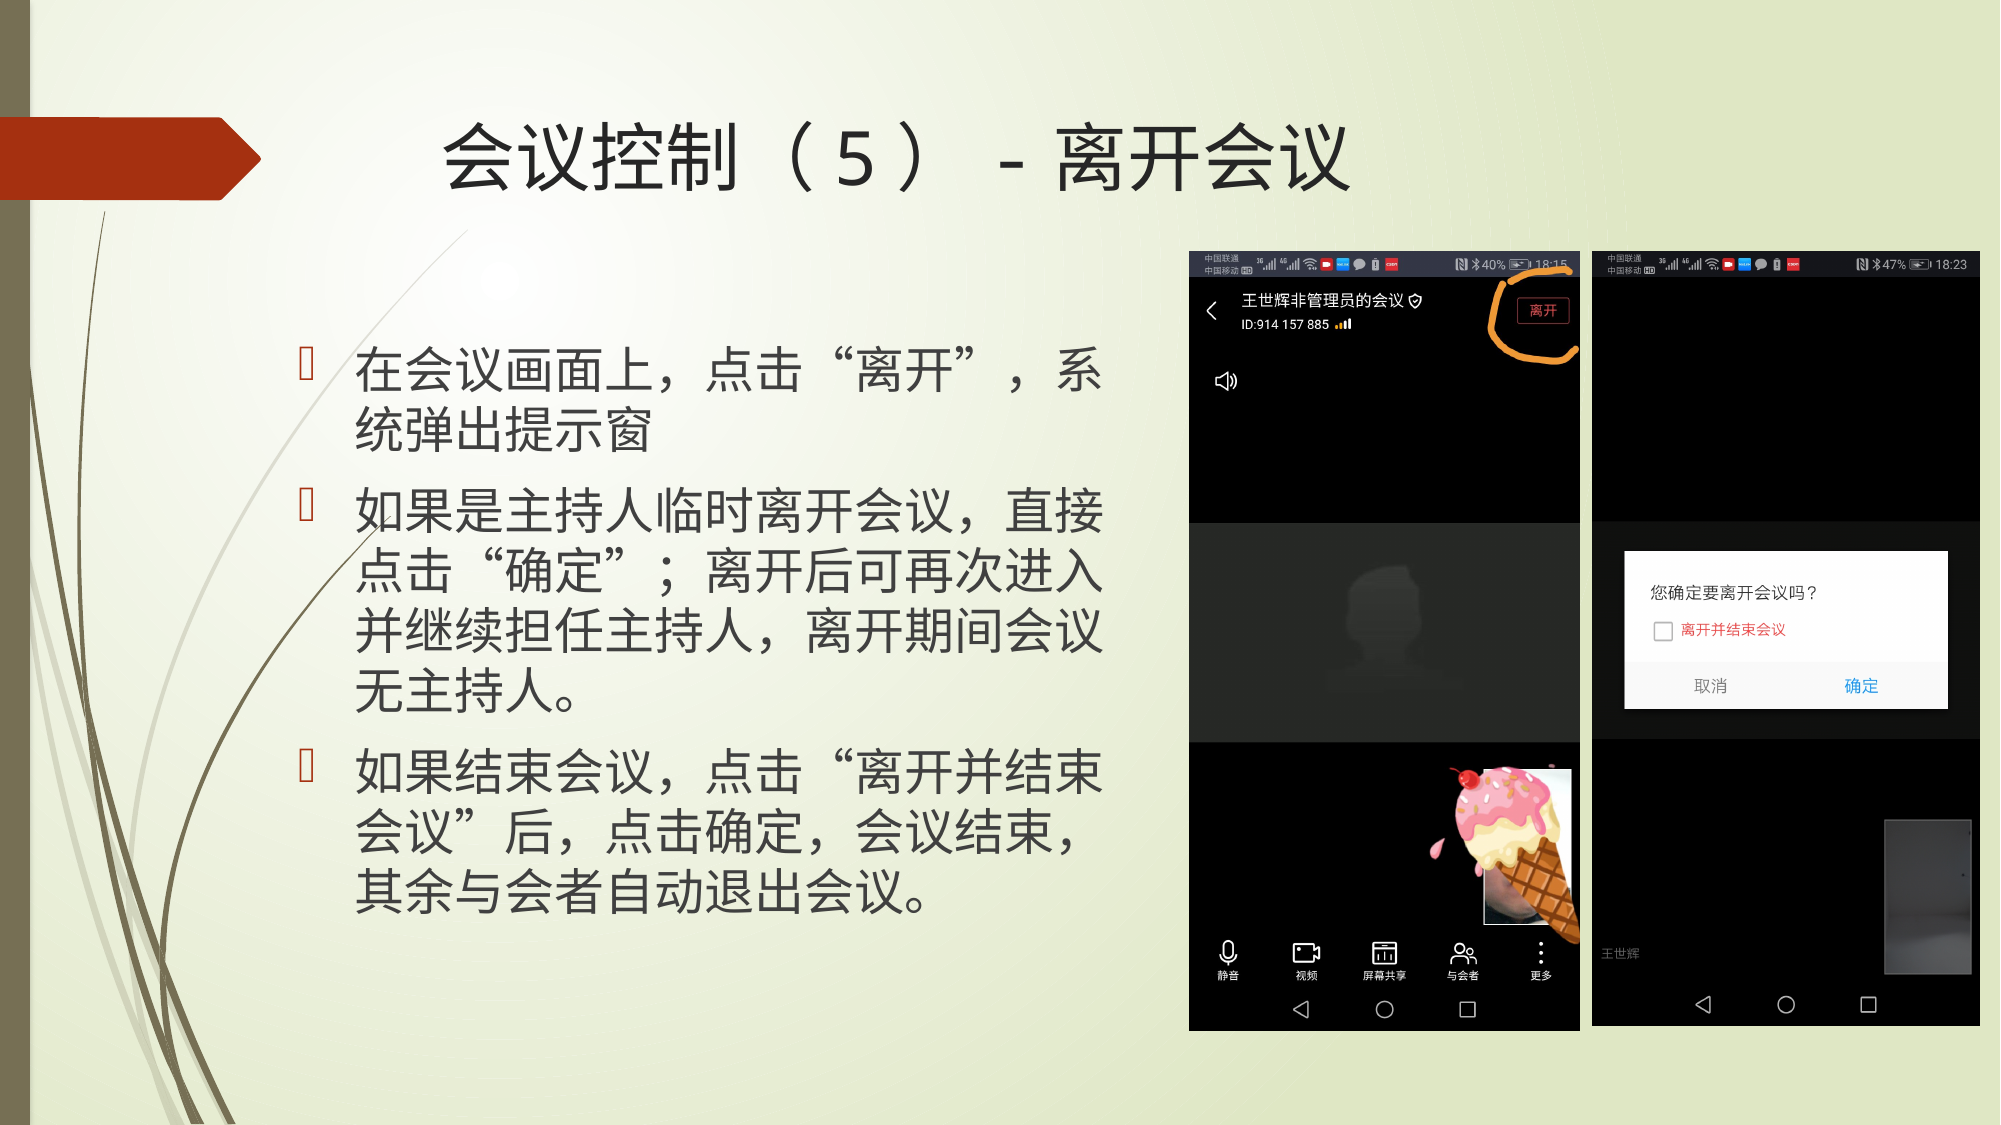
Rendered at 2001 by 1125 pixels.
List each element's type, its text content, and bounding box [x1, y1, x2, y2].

title 会议控制（5）-离开会议 [425, 102, 1888, 313]
picture [1189, 251, 1580, 1031]
list 在会议画面上，点击“离开”，系统弹出提示窗 如果是主持人临时离开会议，直接点击“确定”；离开后可再次进入并继续担任主持人，离开期间会议无主持人。 如果结束会议，点击“离开并结束会议”后，点击确定，会议结束，其余与会者自动退出会议。 [283, 331, 1146, 951]
picture [1592, 251, 1980, 1026]
